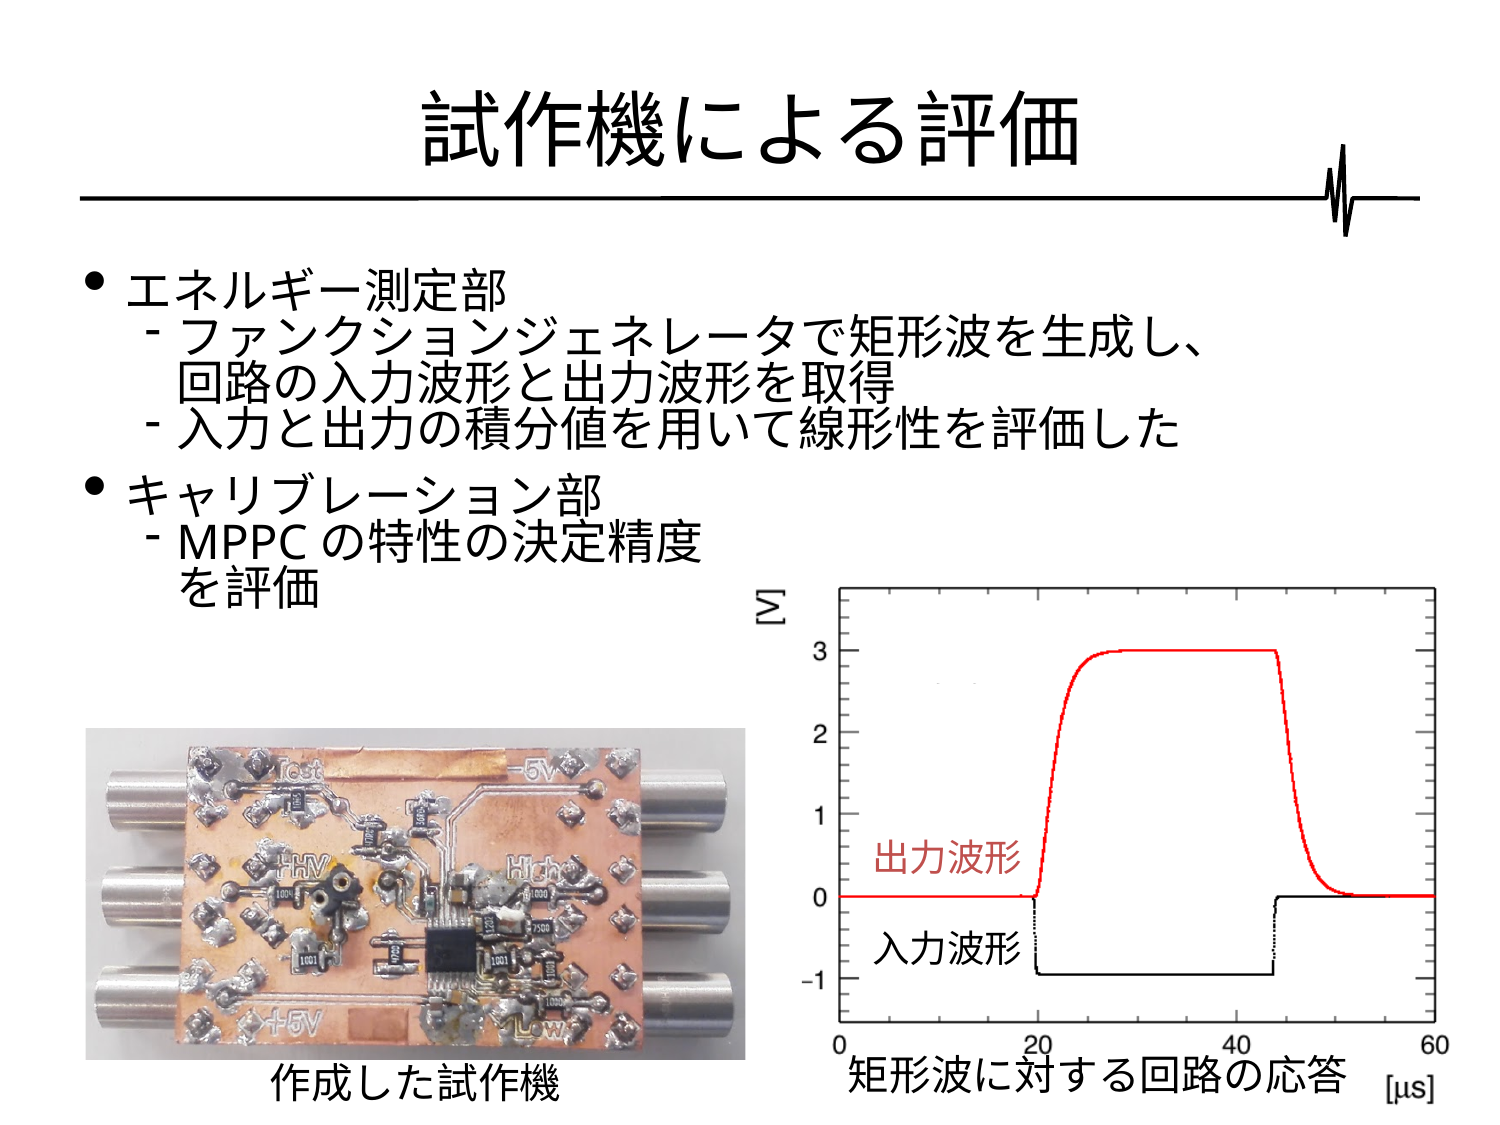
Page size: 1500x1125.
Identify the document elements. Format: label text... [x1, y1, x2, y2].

list エネルギー測定部 ファンクションジェネレータで矩形波を生成し、 回路の入力波形と出力波形を取得 入力と出力の積分値を用いて線形性を評価した キャリブレーション部 MPPCの特性の決定精度 を評価 [74, 264, 1426, 1125]
slide_number [1348, 153, 1427, 202]
picture [85, 728, 746, 1061]
title 試作機による評価 [74, 60, 1426, 194]
text_box 作成した試作機 [261, 1061, 570, 1114]
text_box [750, 531, 1500, 1110]
